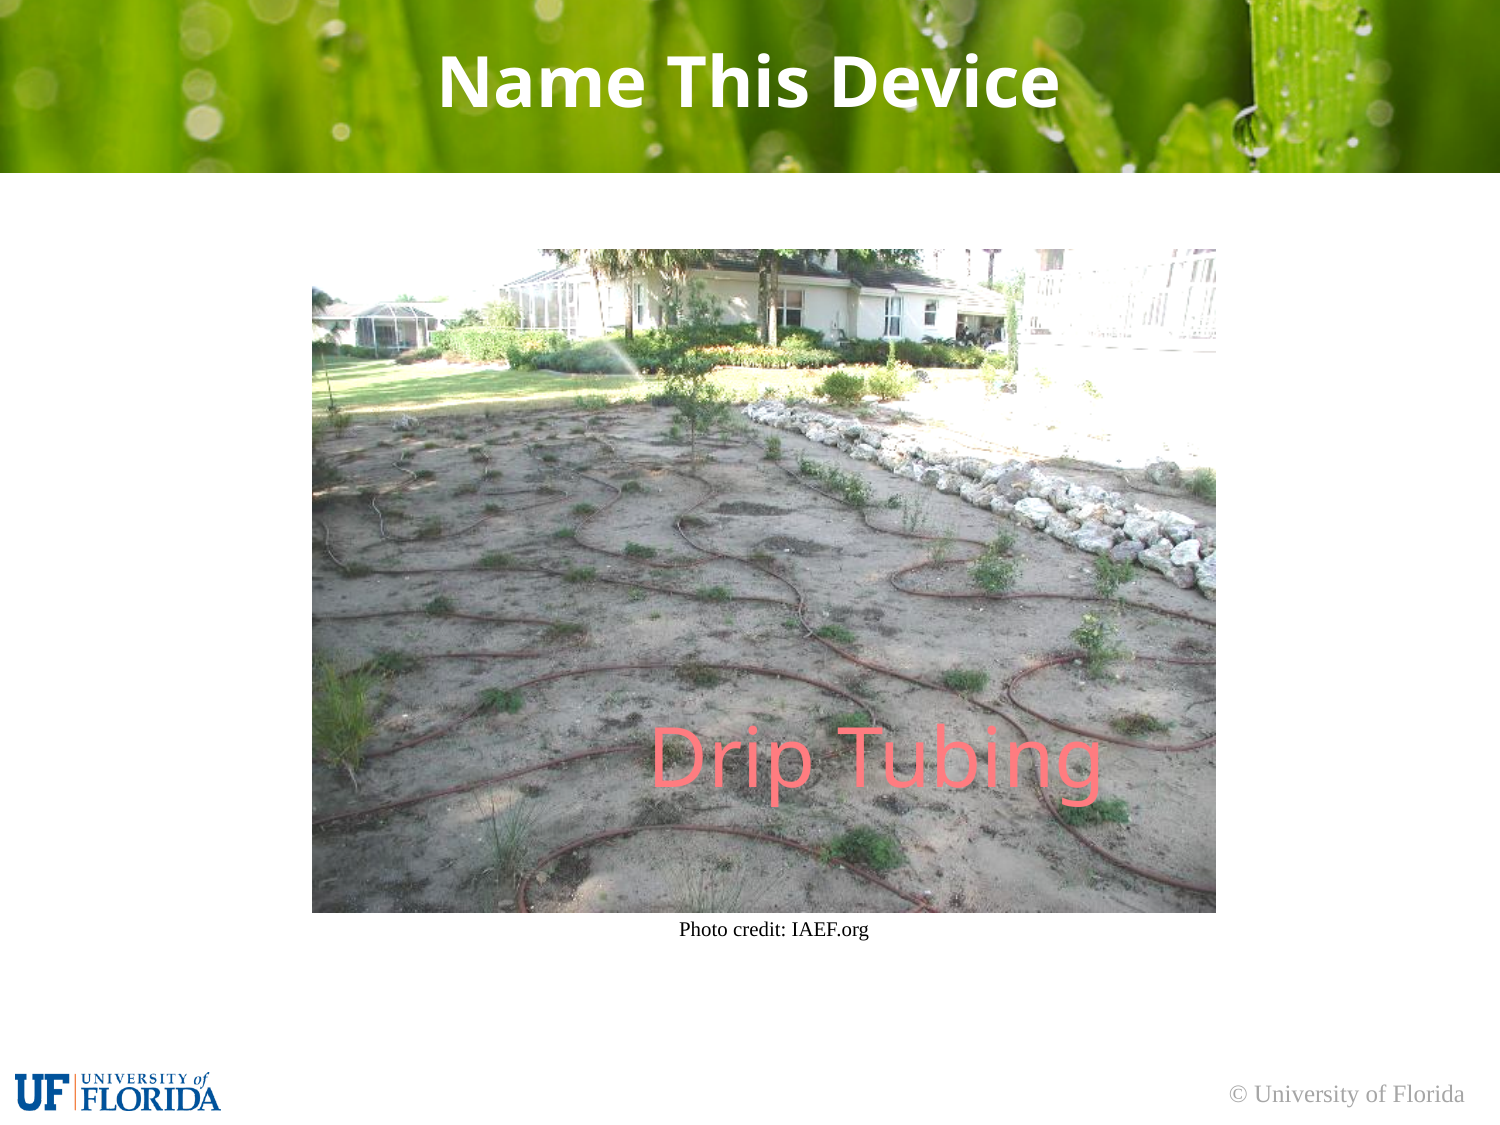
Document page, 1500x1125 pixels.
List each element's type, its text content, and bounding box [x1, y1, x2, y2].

picture [0, 0, 1500, 173]
picture [15, 1072, 221, 1111]
picture [312, 249, 1217, 913]
title Name This Device [0, 0, 1499, 172]
text_box Photo credit: IAEF.org [664, 921, 885, 949]
